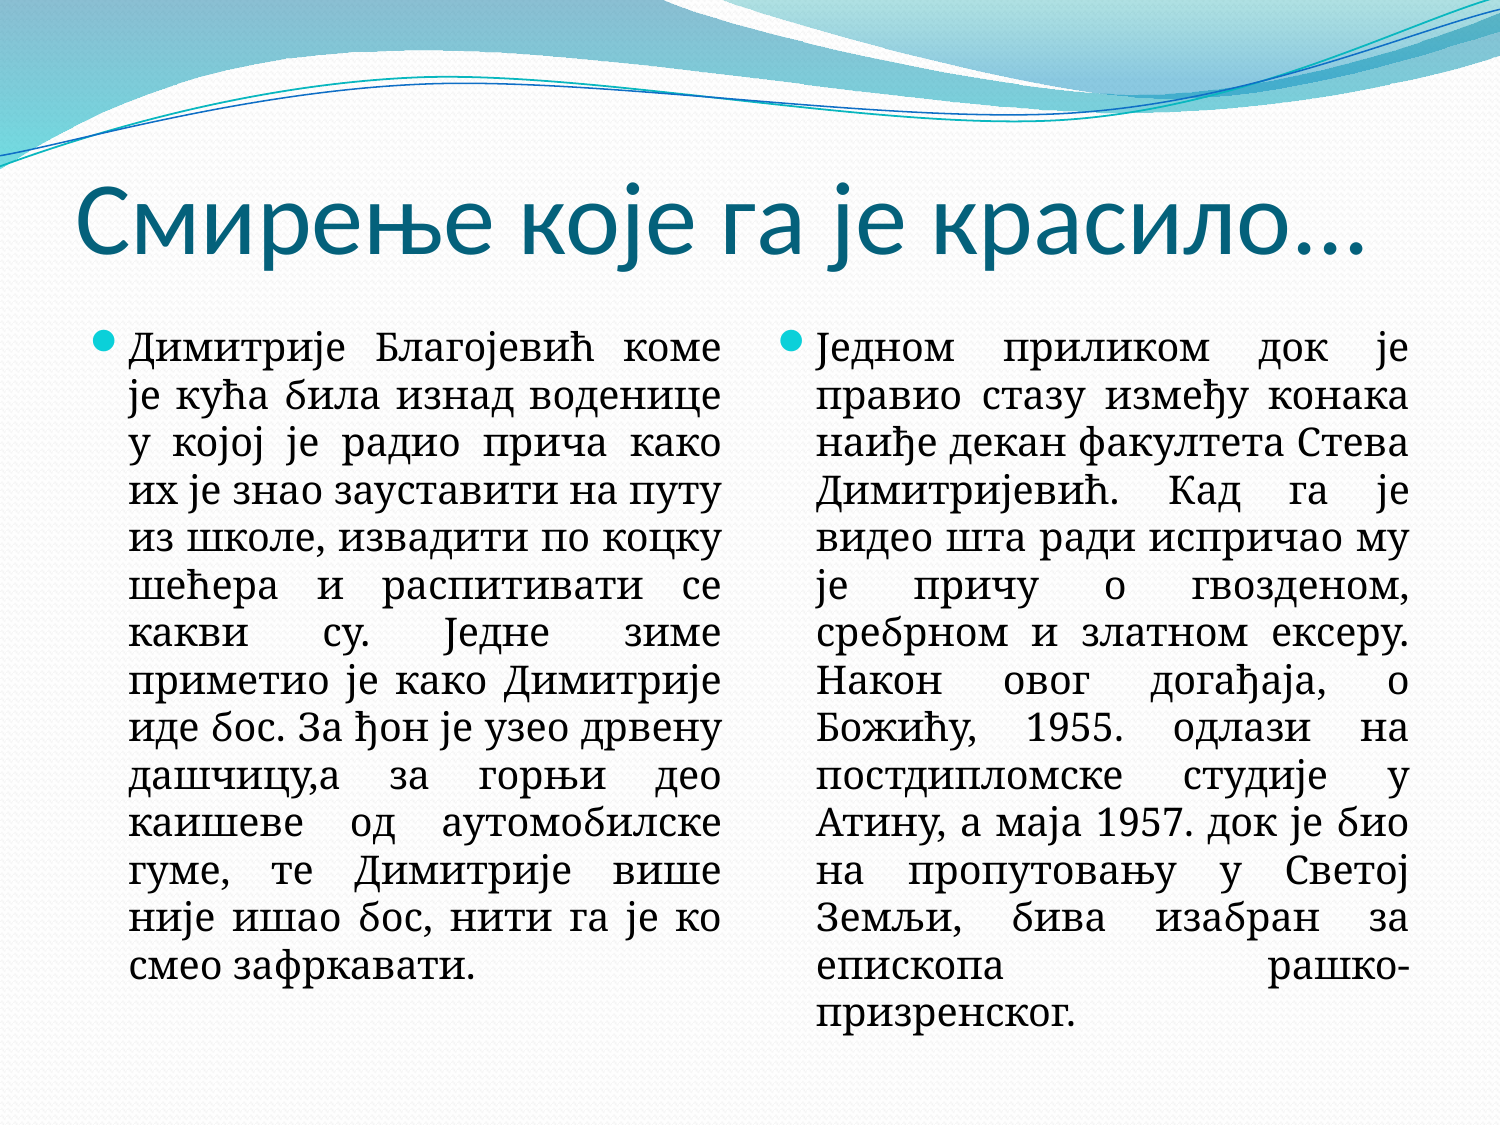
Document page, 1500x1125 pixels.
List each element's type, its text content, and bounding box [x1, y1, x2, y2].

list Димитрије Благојевић коме је кућа била изнад воденице у којој је радио прича како их је знао зауставити на путу из школе, извадити по коцку шећера и распитивати се какви су. Једне зиме приметио је како Димитрије иде бос. За ђон је узео дрвену дашчицу,а за горњи део каишеве од аутомобилске гуме, те Димитрије више није ишао бос, нити га је ко смео зафркавати. [75, 314, 738, 1043]
title Смирење које га је красило... [75, 115, 1425, 303]
list Једном приликом док је правио стазу између конака наиђе декан факултета Стева Димитријевић. Кад га је видео шта ради испричао му је причу о гвозденом, сребрном и златном ексеру. Након овог догађаја, о Божићу, 1955. одлази на постдипломске студије у Атину, а маја 1957. док је био на пропутовању у Светој Земљи, бива изабран за епископа рашко-призренског. [762, 314, 1425, 1043]
